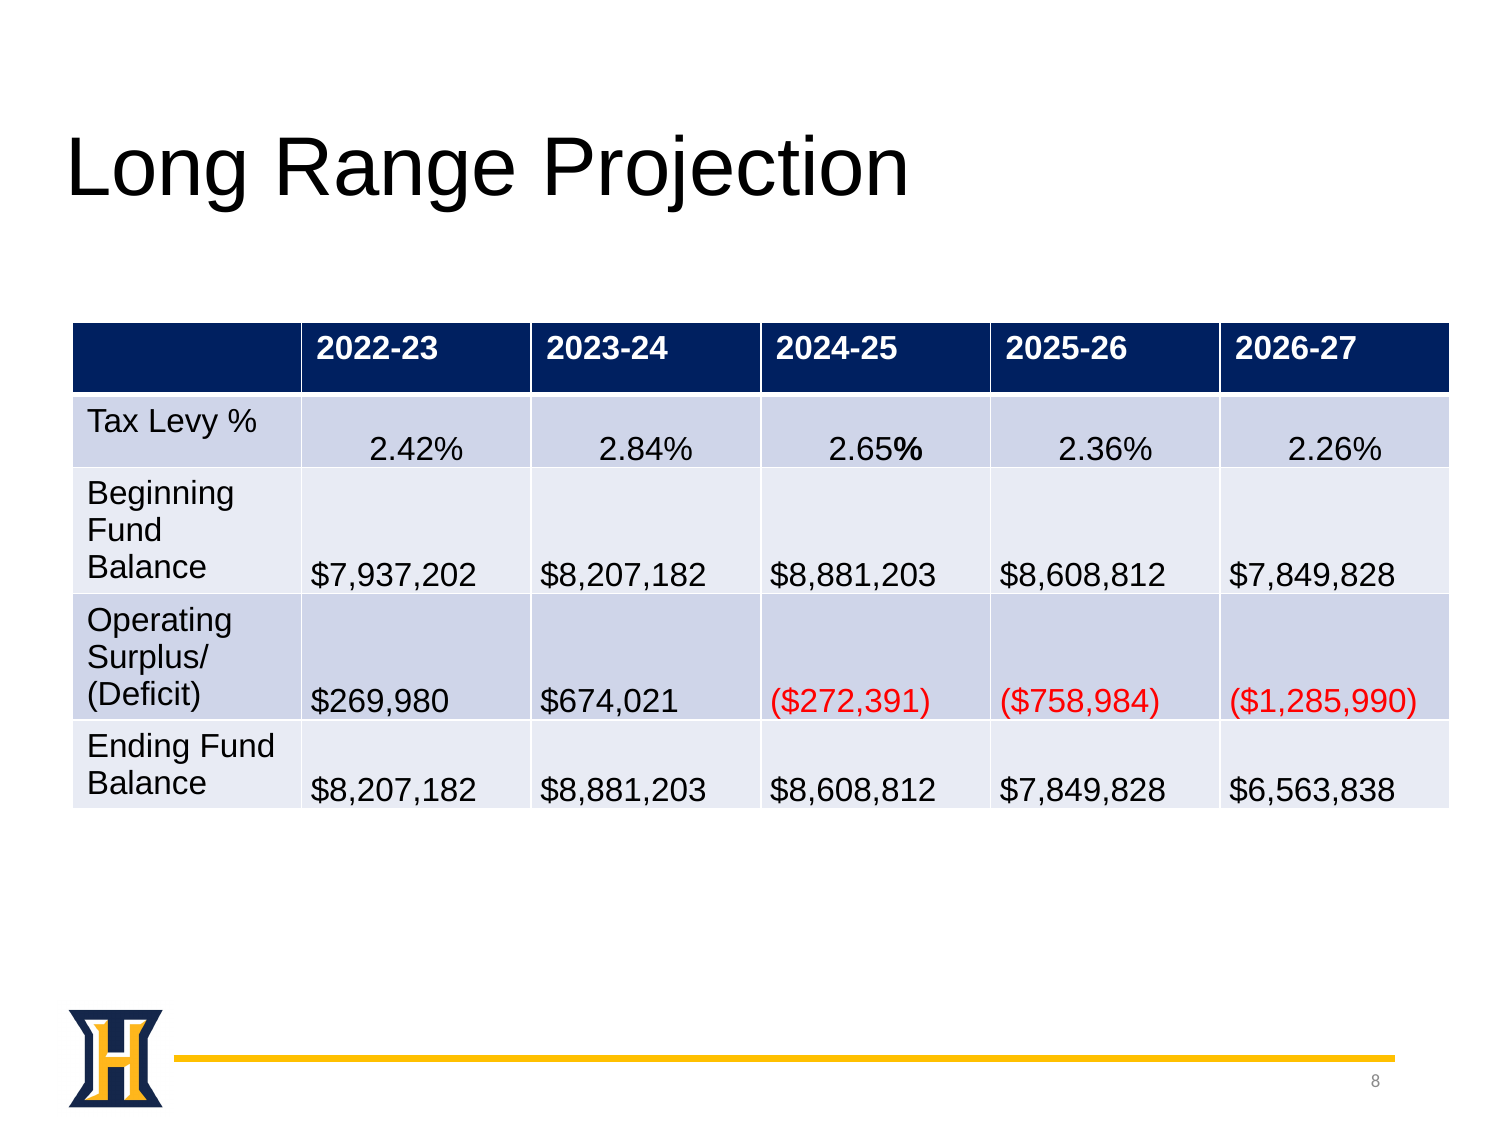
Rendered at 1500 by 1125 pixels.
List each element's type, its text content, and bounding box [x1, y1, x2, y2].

table_cell 2.84% [532, 397, 760, 467]
table_header 2026-27 [1221, 323, 1449, 392]
table_cell $7,937,202 [302, 468, 530, 593]
table_cell ($272,391) [762, 594, 990, 719]
table_cell 2.26% [1221, 397, 1449, 467]
table_cell $8,881,203 [532, 721, 760, 808]
table_header 2022-23 [302, 323, 530, 392]
table_cell ($758,984) [991, 594, 1219, 719]
table_cell $7,849,828 [1221, 468, 1449, 593]
table_cell $8,881,203 [762, 468, 990, 593]
table_cell $6,563,838 [1221, 721, 1449, 808]
table_cell $8,207,182 [532, 468, 760, 593]
table_header [73, 323, 301, 392]
table_cell Operating Surplus/ (Deficit) [73, 594, 301, 719]
table_header 2024-25 [762, 323, 990, 392]
slide_number 8 [1057, 1059, 1396, 1110]
table_cell Ending Fund Balance [73, 721, 301, 808]
table_cell $7,849,828 [991, 721, 1219, 808]
table_cell 2.36% [991, 397, 1219, 467]
table_cell $269,980 [302, 594, 530, 719]
table_cell $8,207,182 [302, 721, 530, 808]
slide_number 8 [1057, 1050, 1396, 1058]
table_header 2025-26 [991, 323, 1219, 392]
title Long Range Projection [50, 75, 1475, 263]
table_cell 2.65% [762, 397, 990, 467]
table_header 2023-24 [532, 323, 760, 392]
table_cell Tax Levy % [73, 397, 301, 467]
table_cell Beginning Fund Balance [73, 468, 301, 593]
table_cell $8,608,812 [991, 468, 1219, 593]
table_cell ($1,285,990) [1221, 594, 1449, 719]
table_cell $8,608,812 [762, 721, 990, 808]
picture [56, 1000, 174, 1117]
table_cell 2.42% [302, 397, 530, 467]
table_cell $674,021 [532, 594, 760, 719]
